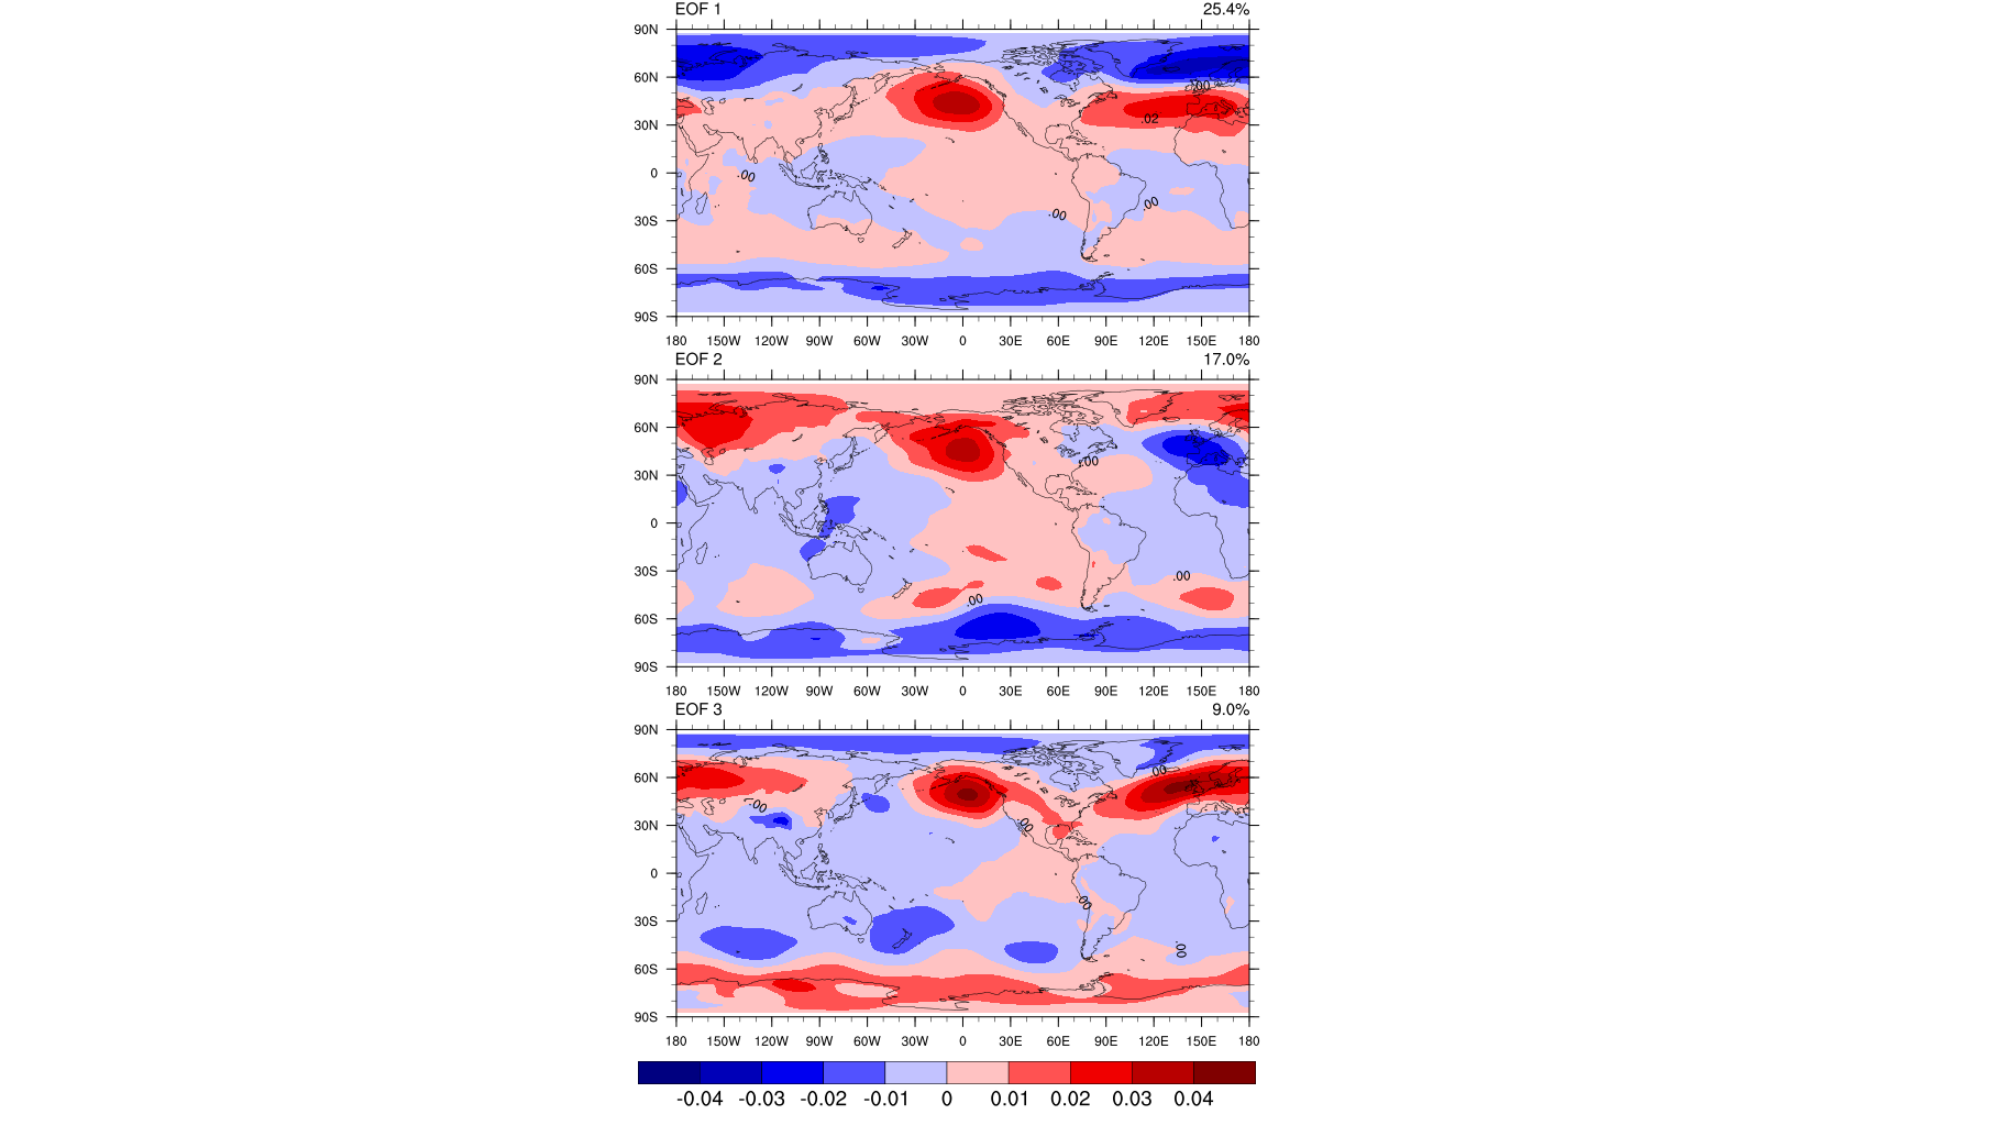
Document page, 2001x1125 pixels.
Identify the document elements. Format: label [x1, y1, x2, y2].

picture [384, 0, 1510, 1125]
